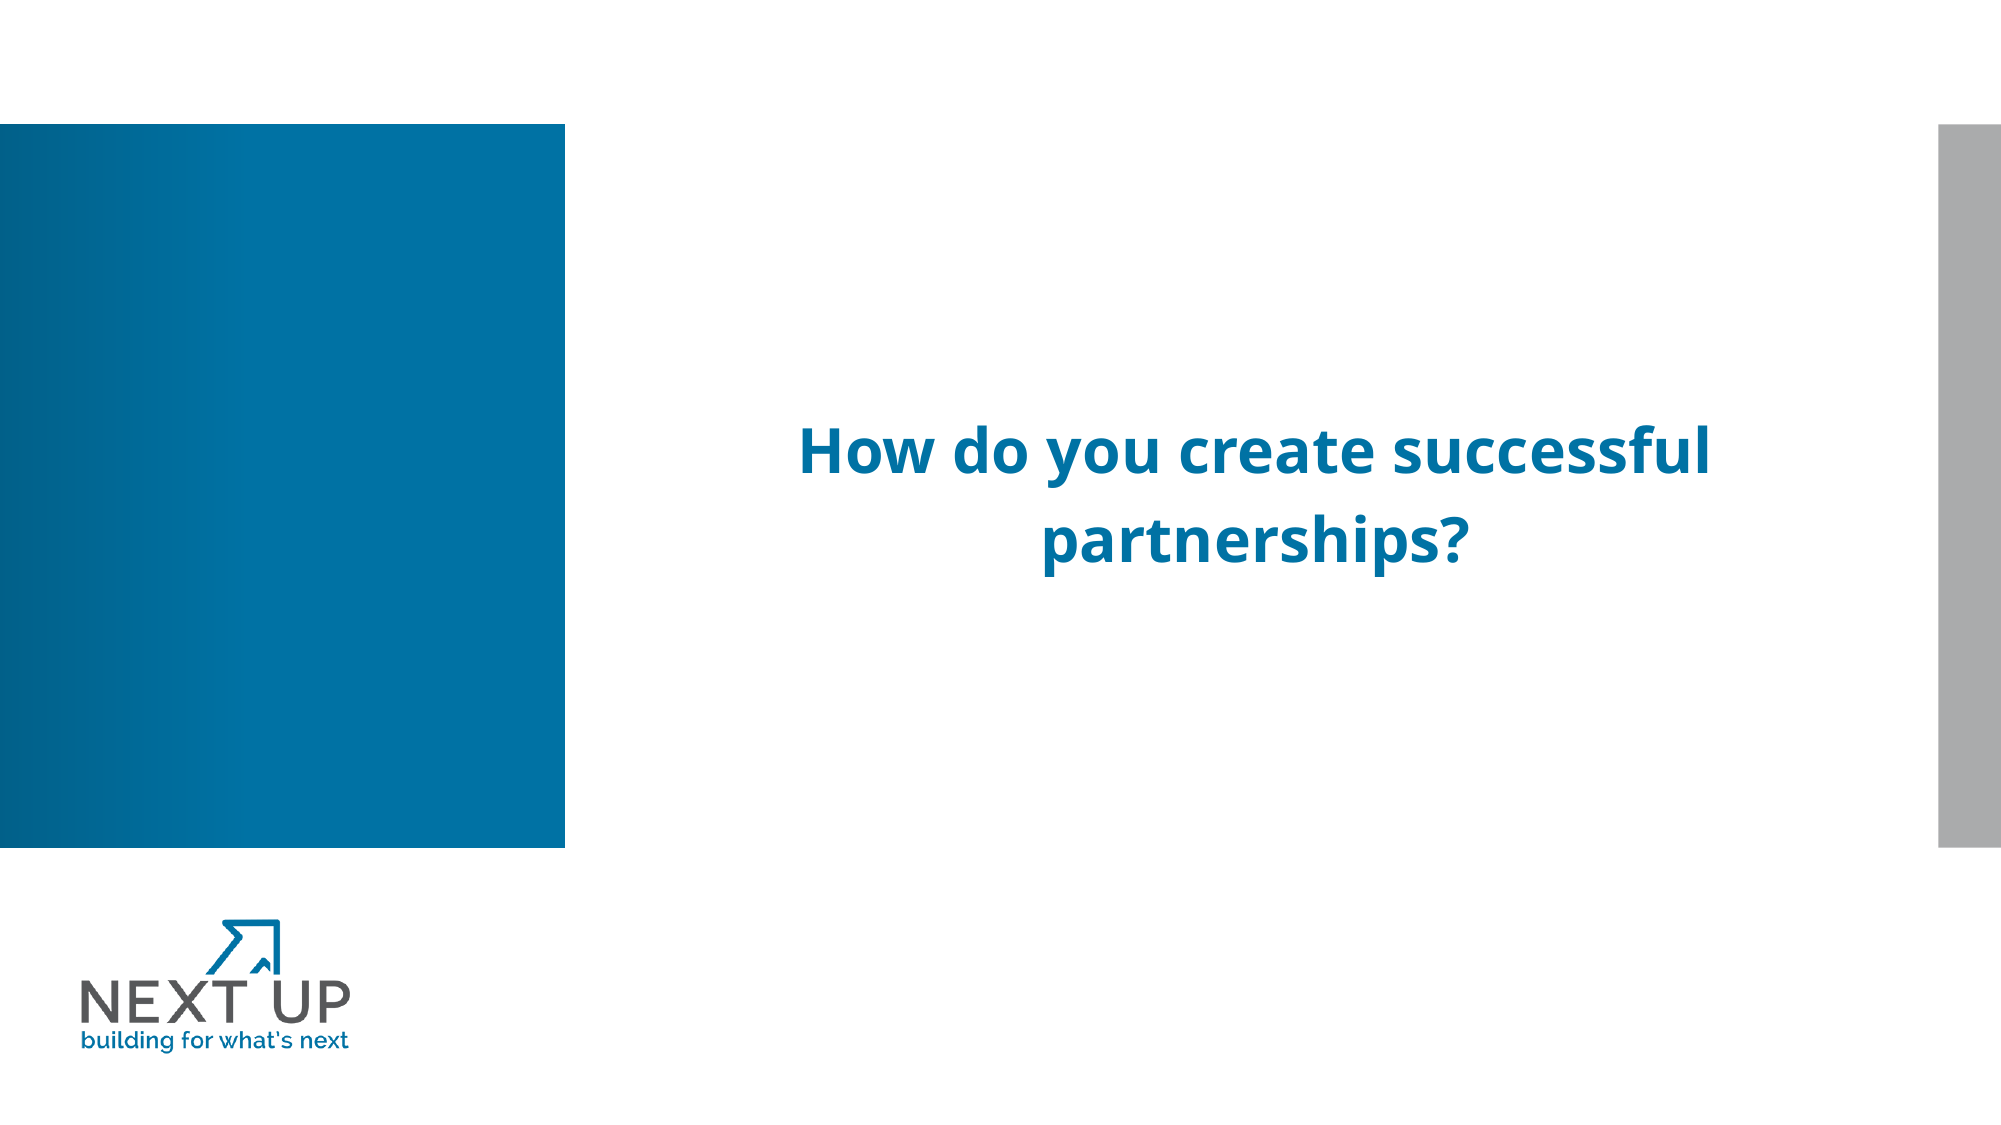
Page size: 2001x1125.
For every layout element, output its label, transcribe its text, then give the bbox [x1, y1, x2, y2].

picture [31, 875, 400, 1097]
list How do you create successful partnerships? [546, 166, 1935, 890]
